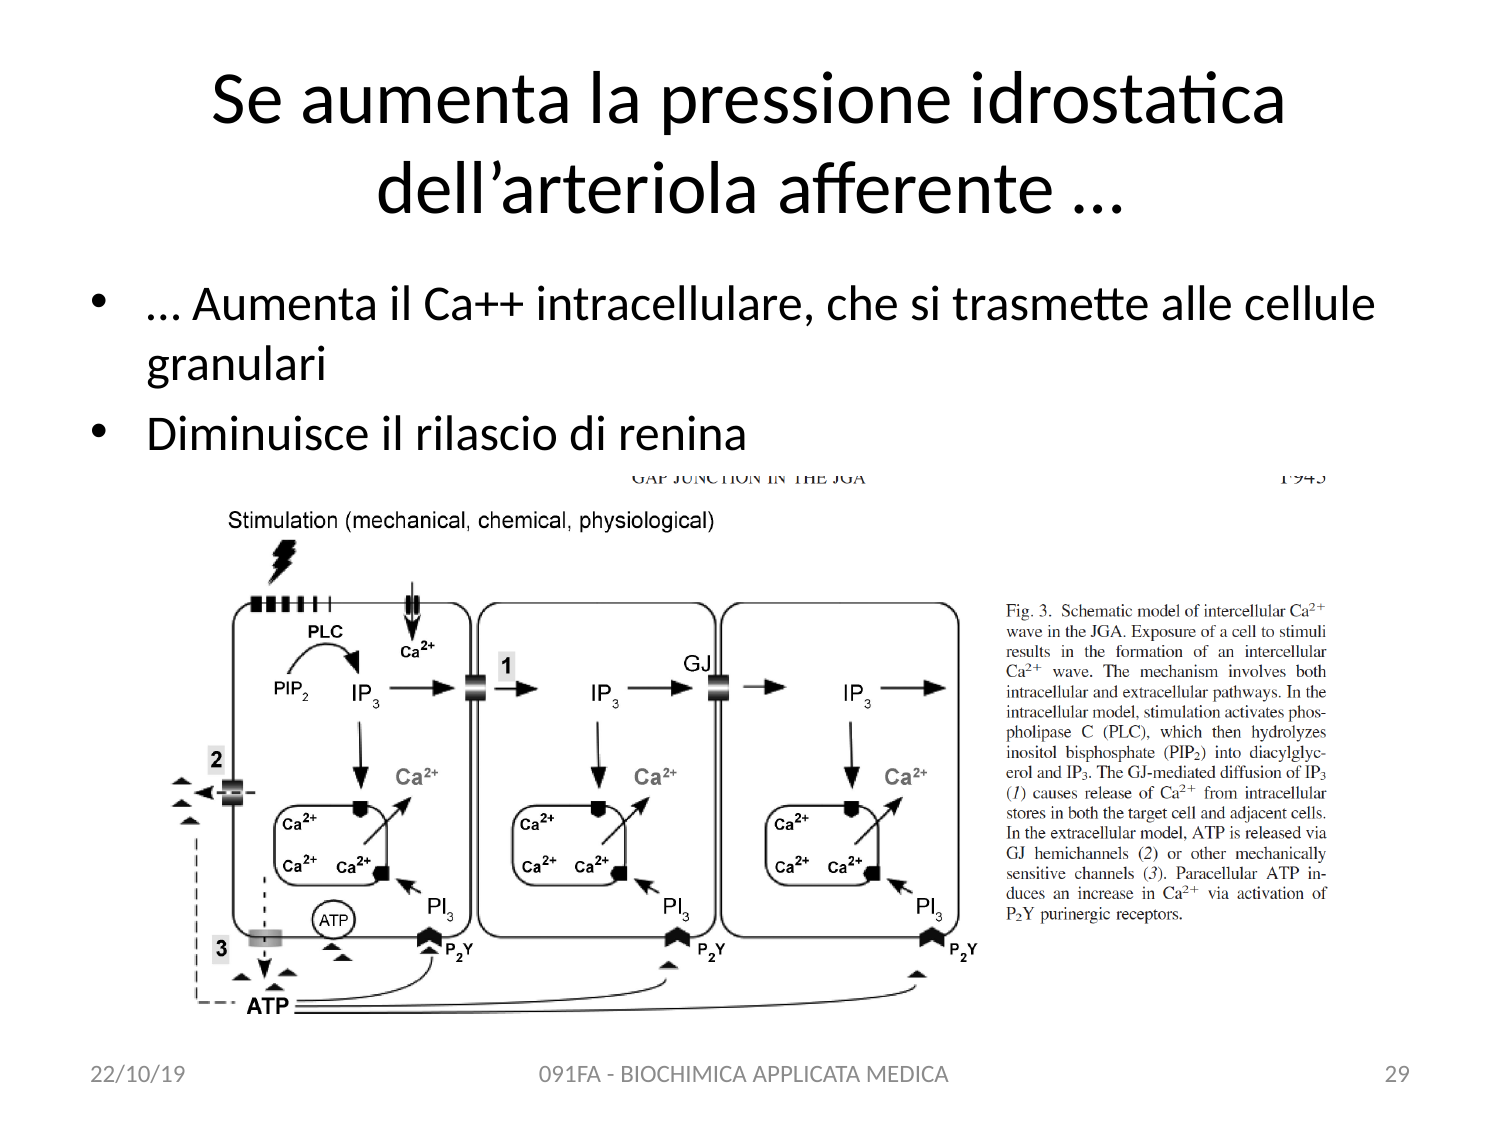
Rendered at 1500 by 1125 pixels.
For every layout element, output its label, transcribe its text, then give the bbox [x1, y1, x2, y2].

list … Aumenta il Ca++ intracellulare, che si trasmette alle cellule granulari Diminuisce il rilascio di renina [75, 262, 1425, 477]
title Se aumenta la pressione idrostatica dell’arteriola afferente … [75, 45, 1425, 233]
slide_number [75, 1042, 425, 1103]
slide_number 29 [1074, 1042, 1425, 1103]
picture [140, 476, 1343, 1043]
footer 091FA - BIOCHIMICA APPLICATA MEDICA [512, 1052, 988, 1103]
